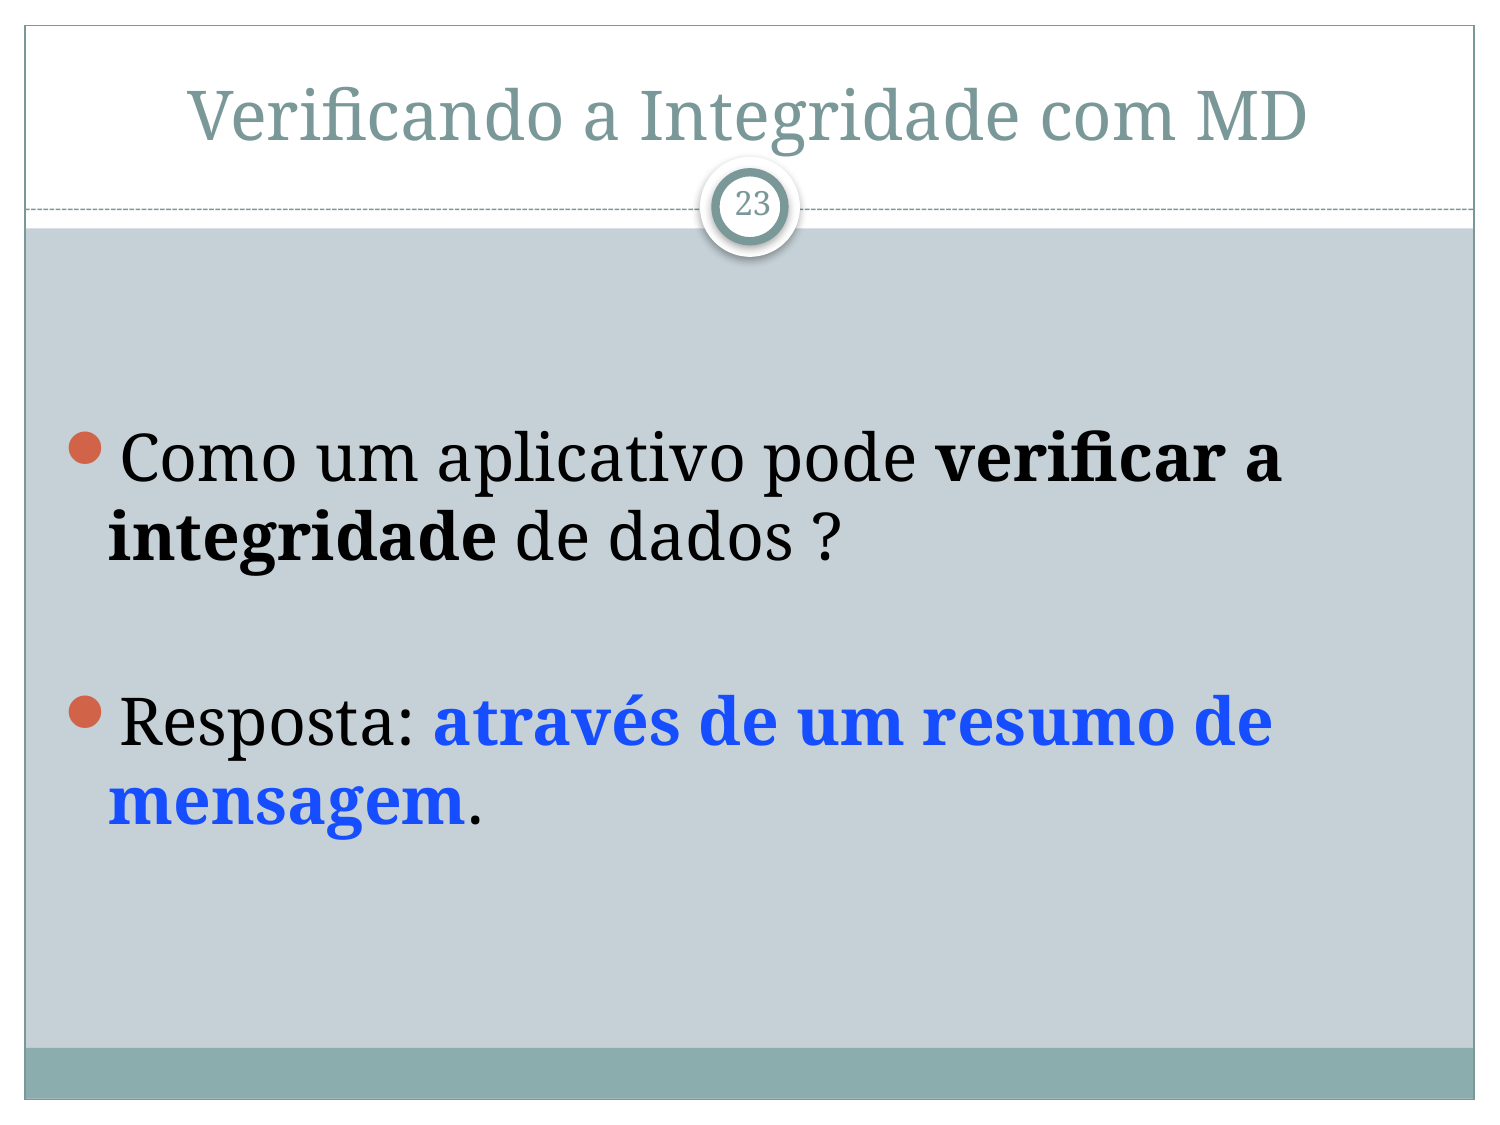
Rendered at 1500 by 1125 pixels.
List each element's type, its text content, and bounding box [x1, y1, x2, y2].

title Verificando a Integridade com MD [49, 37, 1450, 162]
list Como um aplicativo pode verificar a integridade de dados ? Resposta: através de um resumo de mensagem. [49, 249, 1450, 1005]
slide_number 23 [715, 168, 791, 241]
